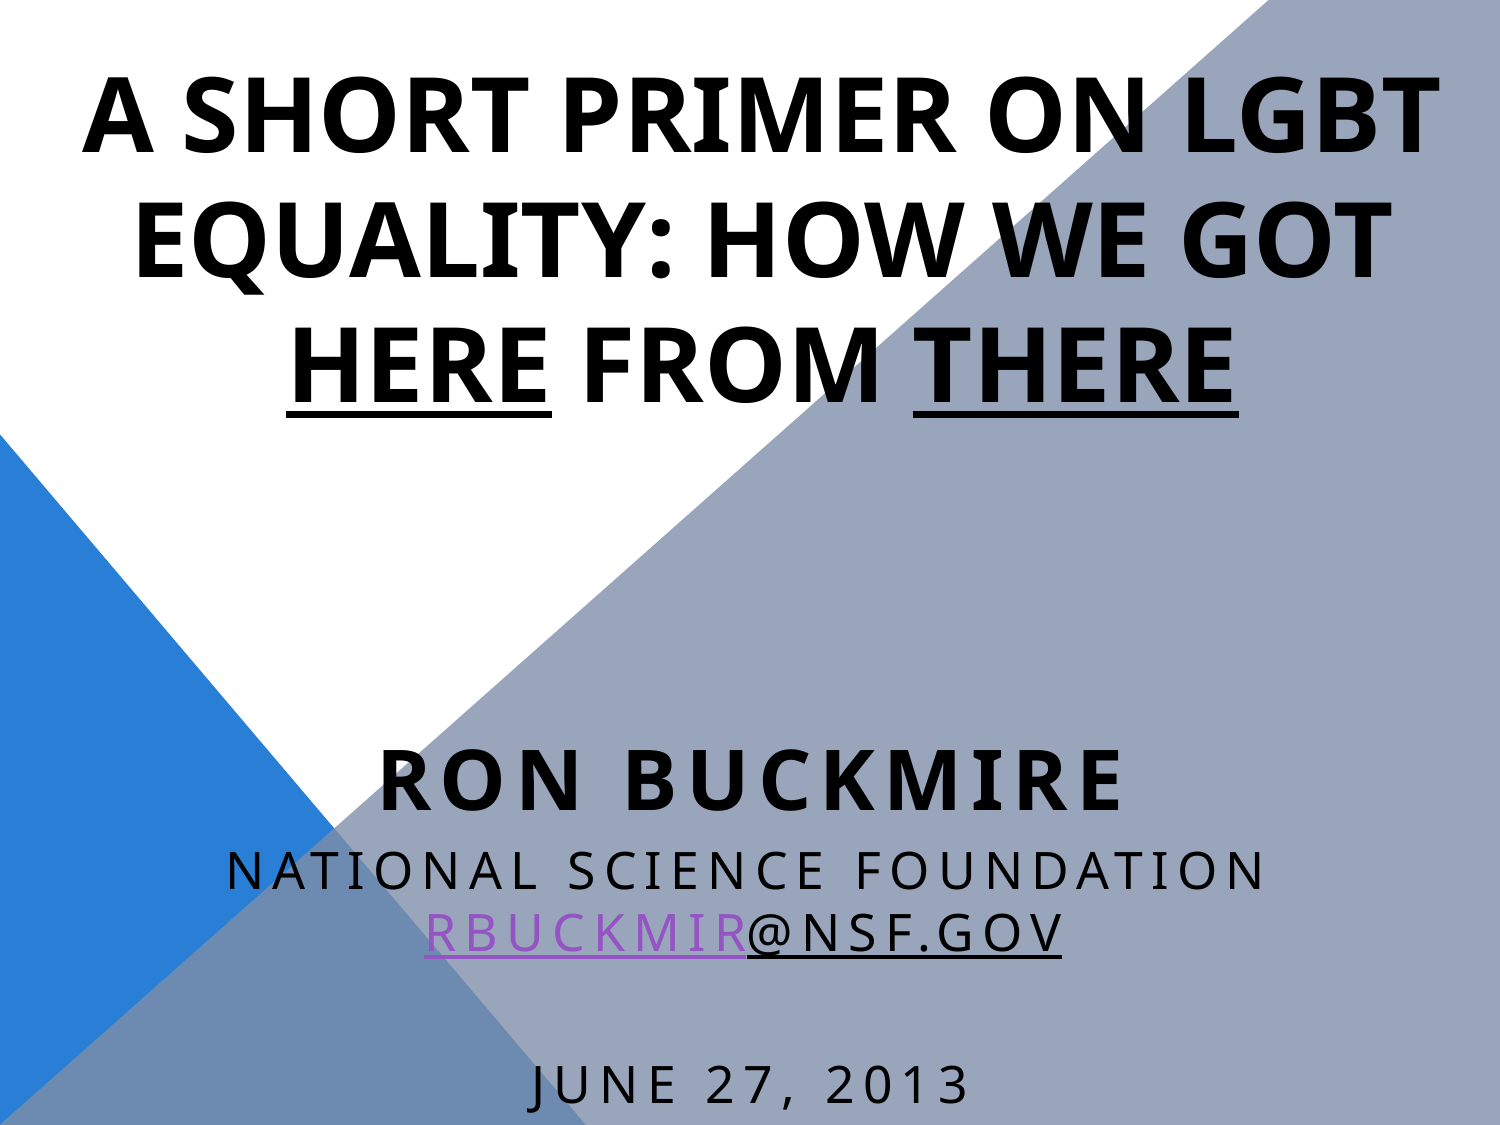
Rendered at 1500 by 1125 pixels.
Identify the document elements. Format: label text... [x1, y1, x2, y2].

text_box [512, 312, 713, 373]
title A short primer on lgbt equality: How we Got Here From There [24, 24, 1500, 425]
subtitle Ron Buckmire National Science Foundation rbuckmir@nsf.gov June 27, 2013 [0, 724, 1500, 1125]
